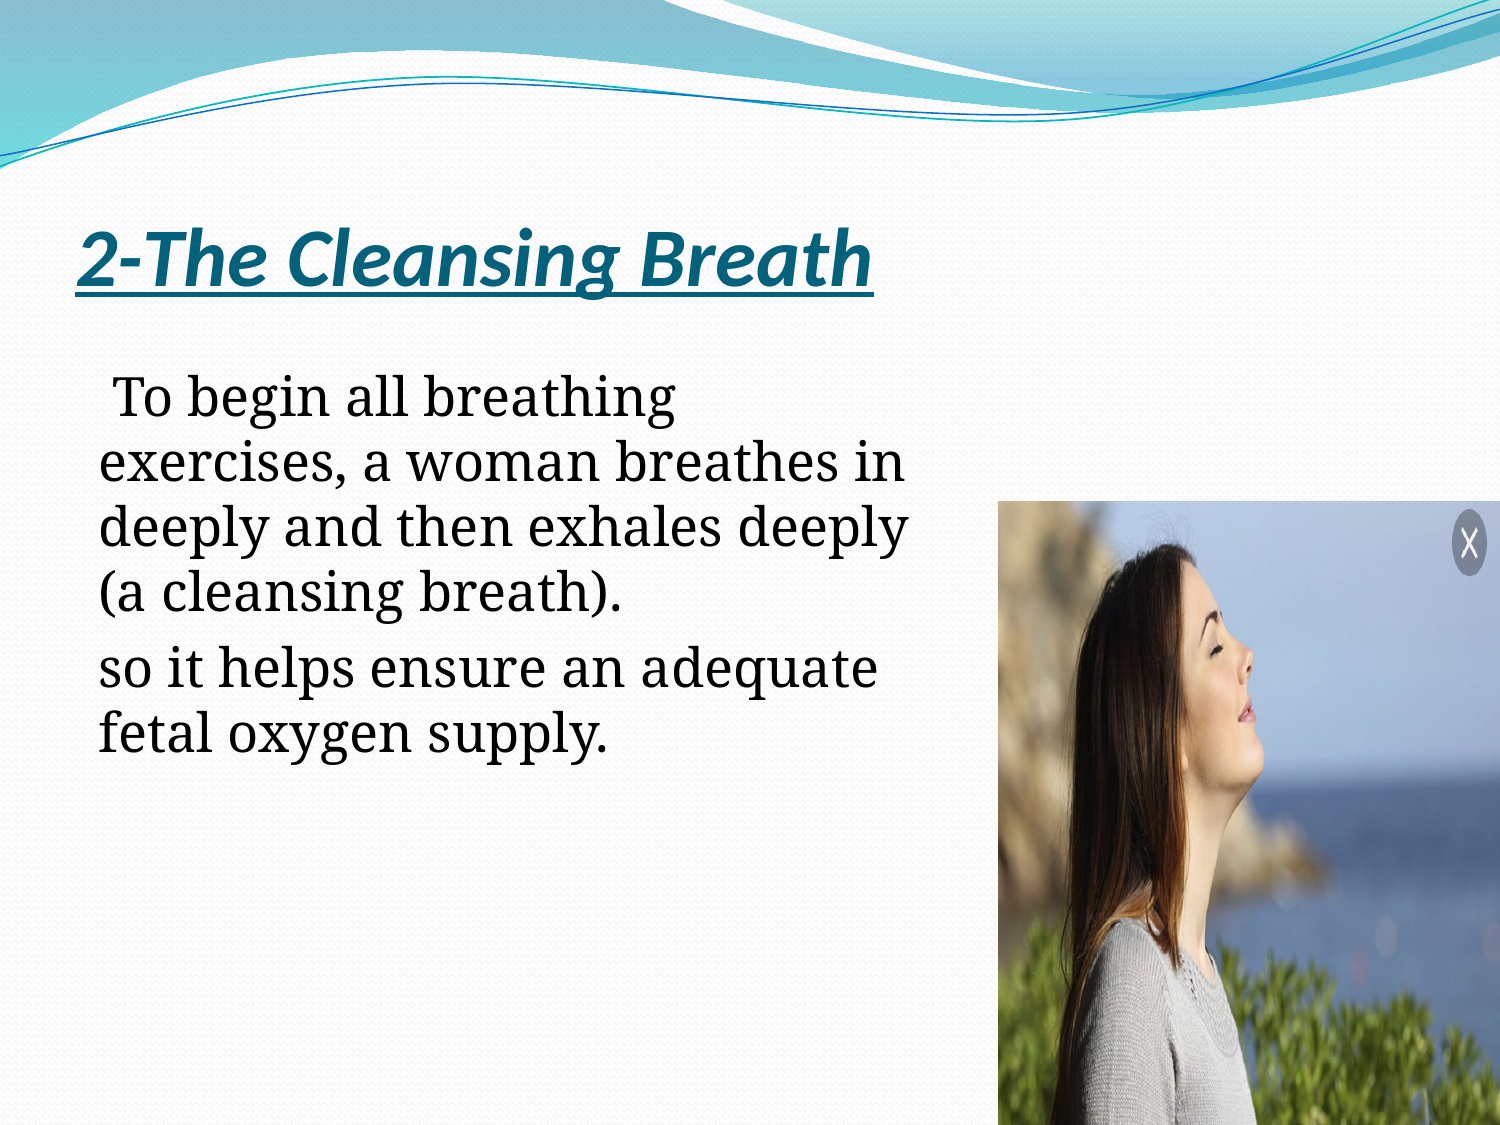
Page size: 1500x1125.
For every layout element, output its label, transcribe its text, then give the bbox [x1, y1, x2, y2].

picture [997, 500, 1500, 1125]
list To begin all breathing exercises, a woman breathes in deeply and then exhales deeply (a cleansing breath). so it helps ensure an adequate fetal oxygen supply. [83, 354, 955, 992]
title 2-The Cleansing Breath [75, 115, 1425, 303]
